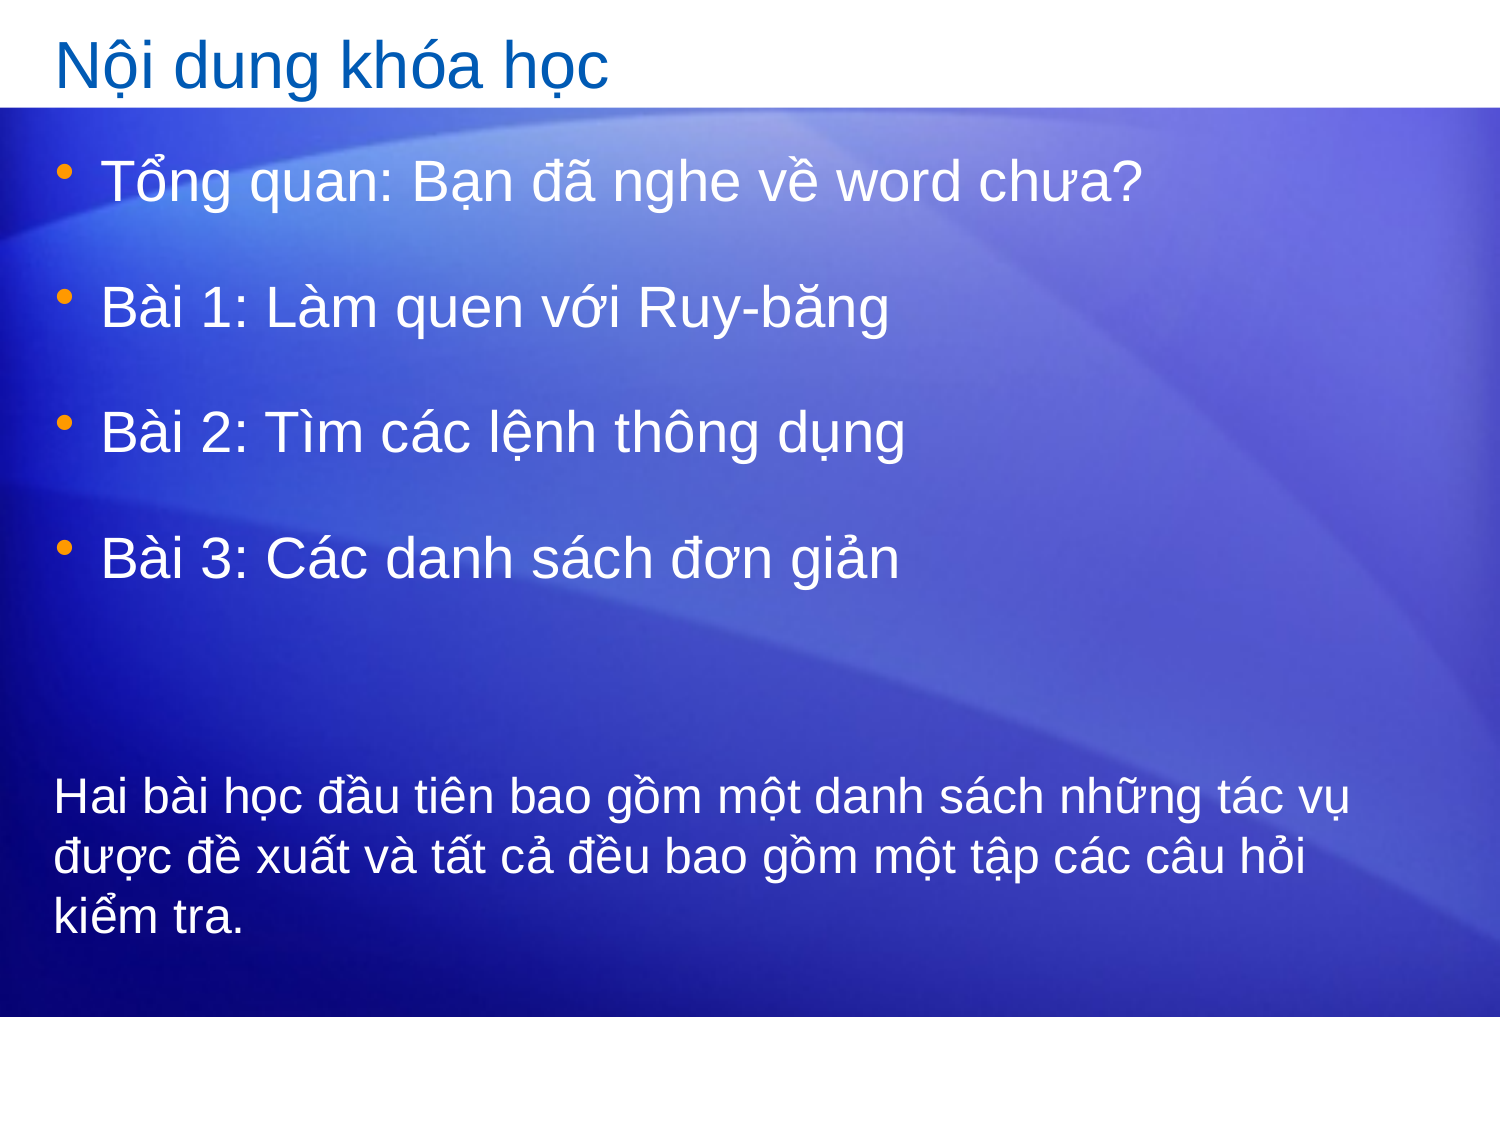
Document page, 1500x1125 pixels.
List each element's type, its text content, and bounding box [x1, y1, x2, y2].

list Tổng quan: Bạn đã nghe về word chưa? Bài 1: Làm quen với Ruy-băng Bài 2: Tìm các lệnh thông dụng Bài 3: Các danh sách đơn giản [39, 135, 1424, 702]
title Nội dung khóa học [39, 11, 1391, 113]
picture [0, 108, 1500, 1017]
text_box Hai bài học đầu tiên bao gồm một danh sách những tác vụ được đề xuất và tất cả đều bao gồm một tập các câu hỏi kiểm tra. [28, 756, 1378, 967]
